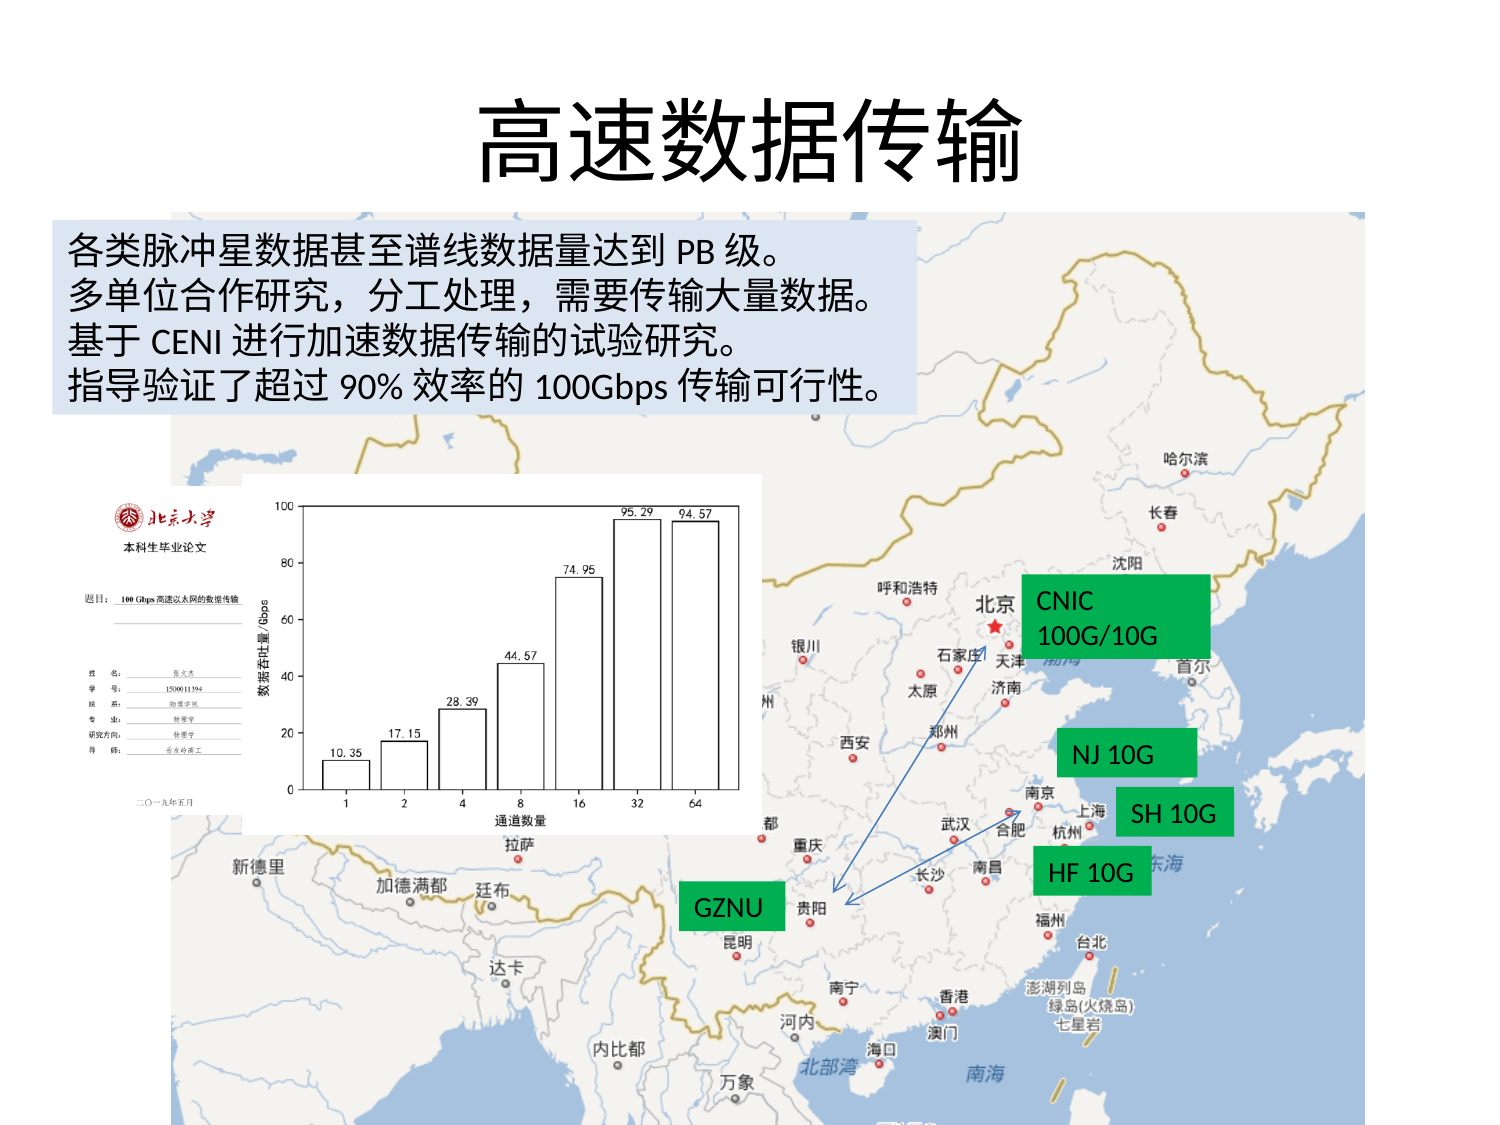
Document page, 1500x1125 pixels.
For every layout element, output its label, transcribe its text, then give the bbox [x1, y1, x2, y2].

picture [52, 212, 1365, 1125]
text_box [832, 644, 987, 894]
title 高速数据传输 [75, 45, 1425, 233]
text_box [844, 810, 1022, 906]
text_box 各类脉冲星数据甚至谱线数据量达到PB级。 多单位合作研究，分工处理，需要传输大量数据。 基于CENI进行加速数据传输的试验研究。 指导验证了超过90%效率的100Gbps传输可行性。 [52, 219, 165, 415]
